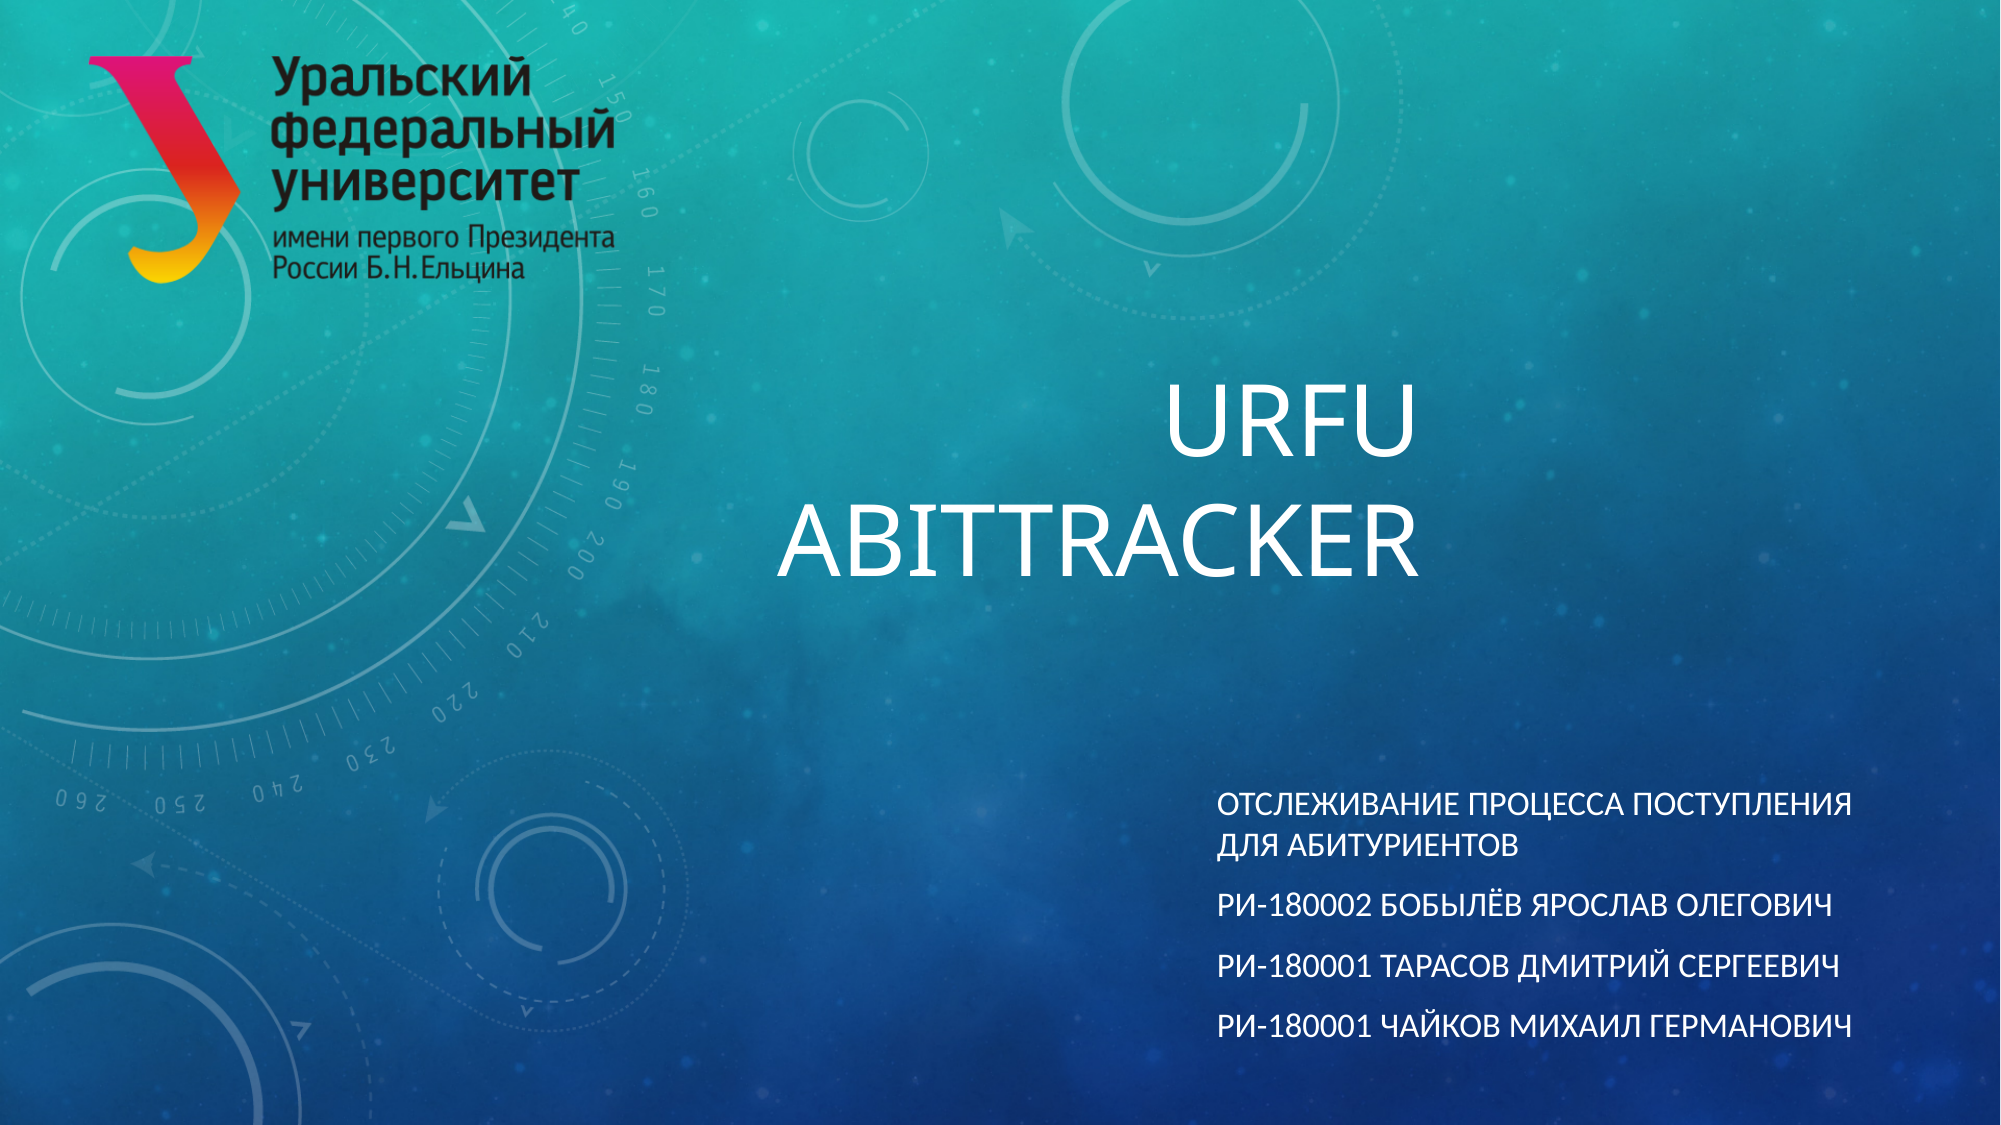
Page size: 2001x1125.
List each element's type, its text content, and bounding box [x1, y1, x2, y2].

title UrFU AbitTracker [572, 432, 1437, 605]
subtitle Отслеживание процесса поступления для абитуриентов РИ-180002 Бобылёв Ярослав Олегович РИ-180001 Тарасов Дмитрий Сергеевич РИ-180001 Чайков Михаил Германович [1201, 773, 1899, 1056]
picture [0, 0, 2001, 1125]
